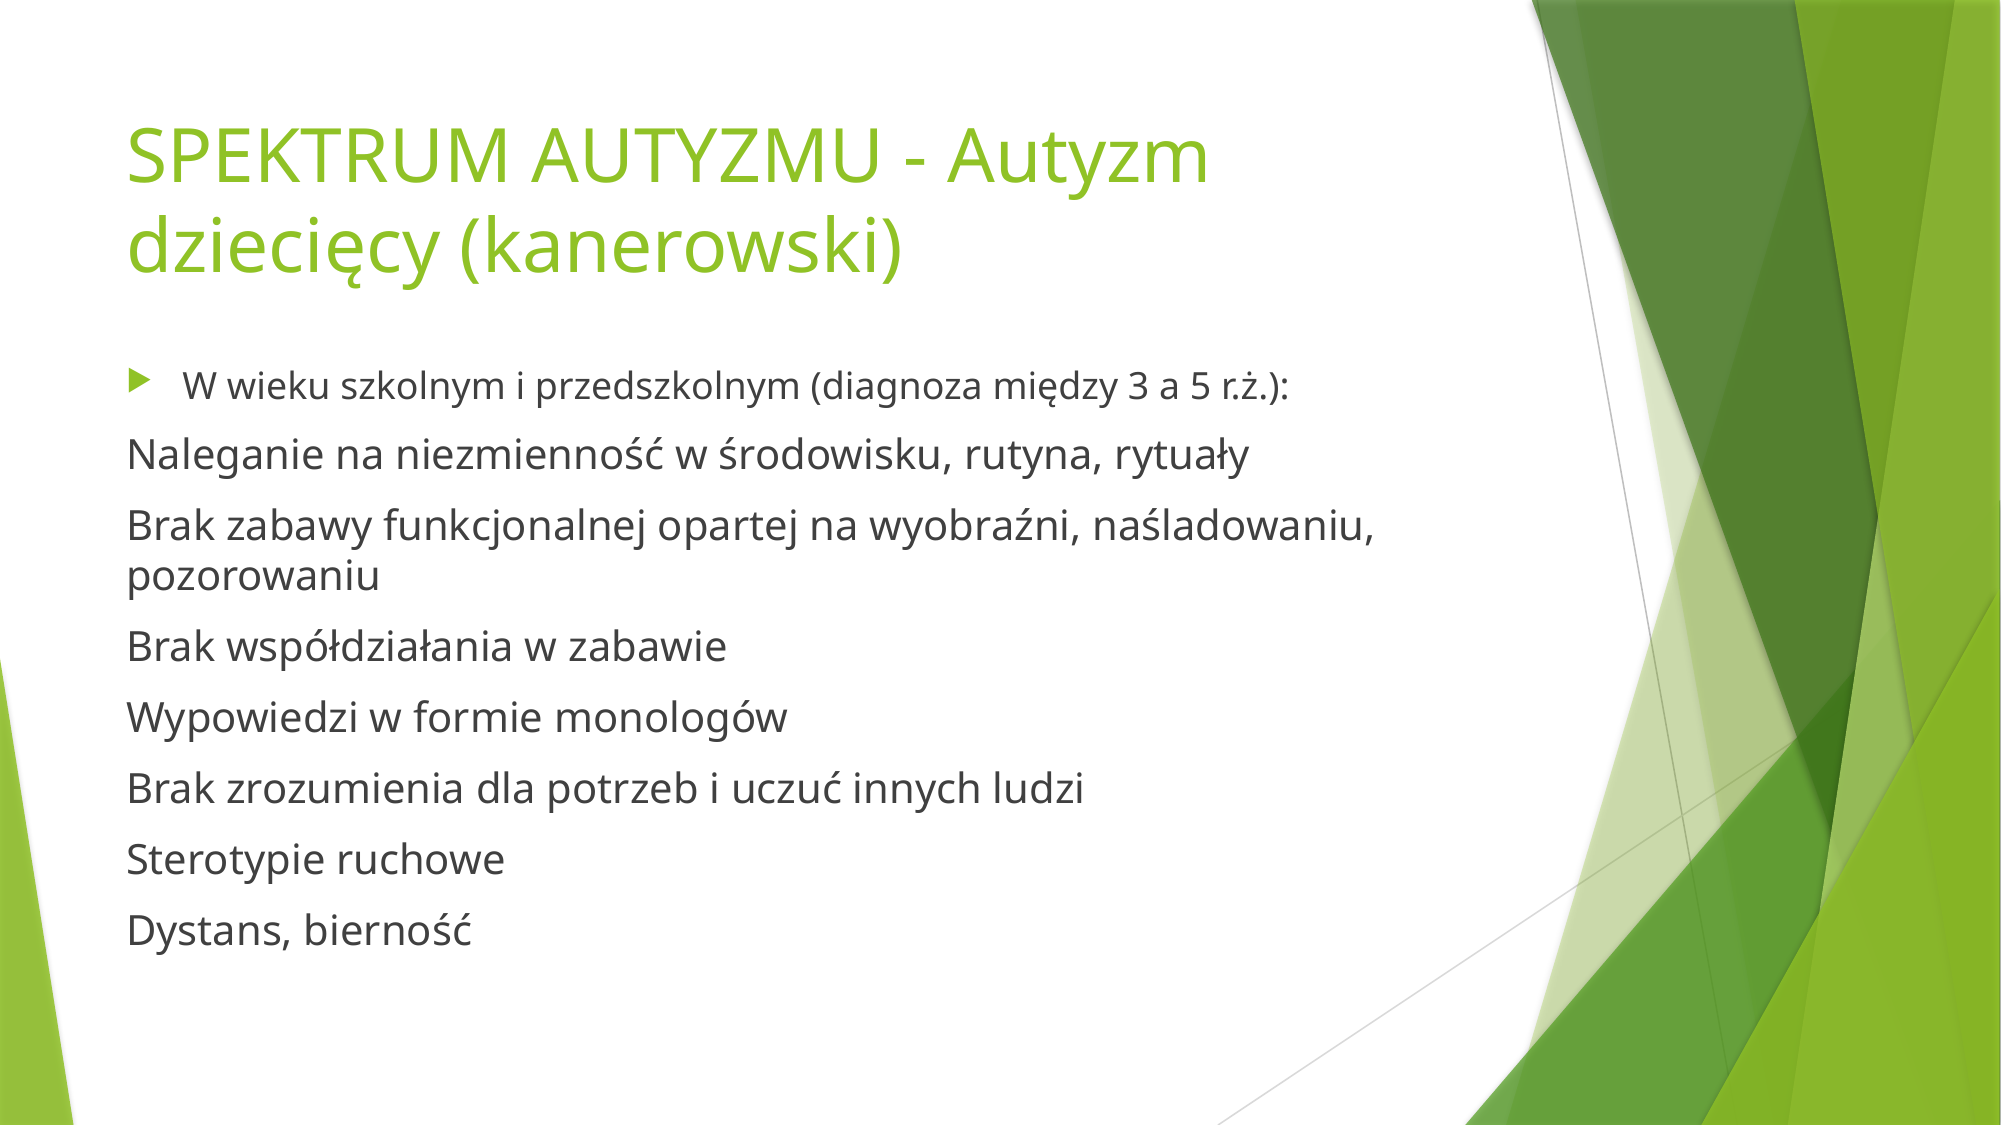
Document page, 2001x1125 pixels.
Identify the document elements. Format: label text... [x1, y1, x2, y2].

list W wieku szkolnym i przedszkolnym (diagnoza między 3 a 5 r.ż.): Naleganie na niezmienność w środowisku, rutyna, rytuały Brak zabawy funkcjonalnej opartej na wyobraźni, naśladowaniu, pozorowaniu Brak współdziałania w zabawie Wypowiedzi w formie monologów Brak zrozumienia dla potrzeb i uczuć innych ludzi Sterotypie ruchowe Dystans, bierność [111, 354, 1522, 992]
title SPEKTRUM AUTYZMU - Autyzm dziecięcy (kanerowski) [111, 99, 1522, 317]
